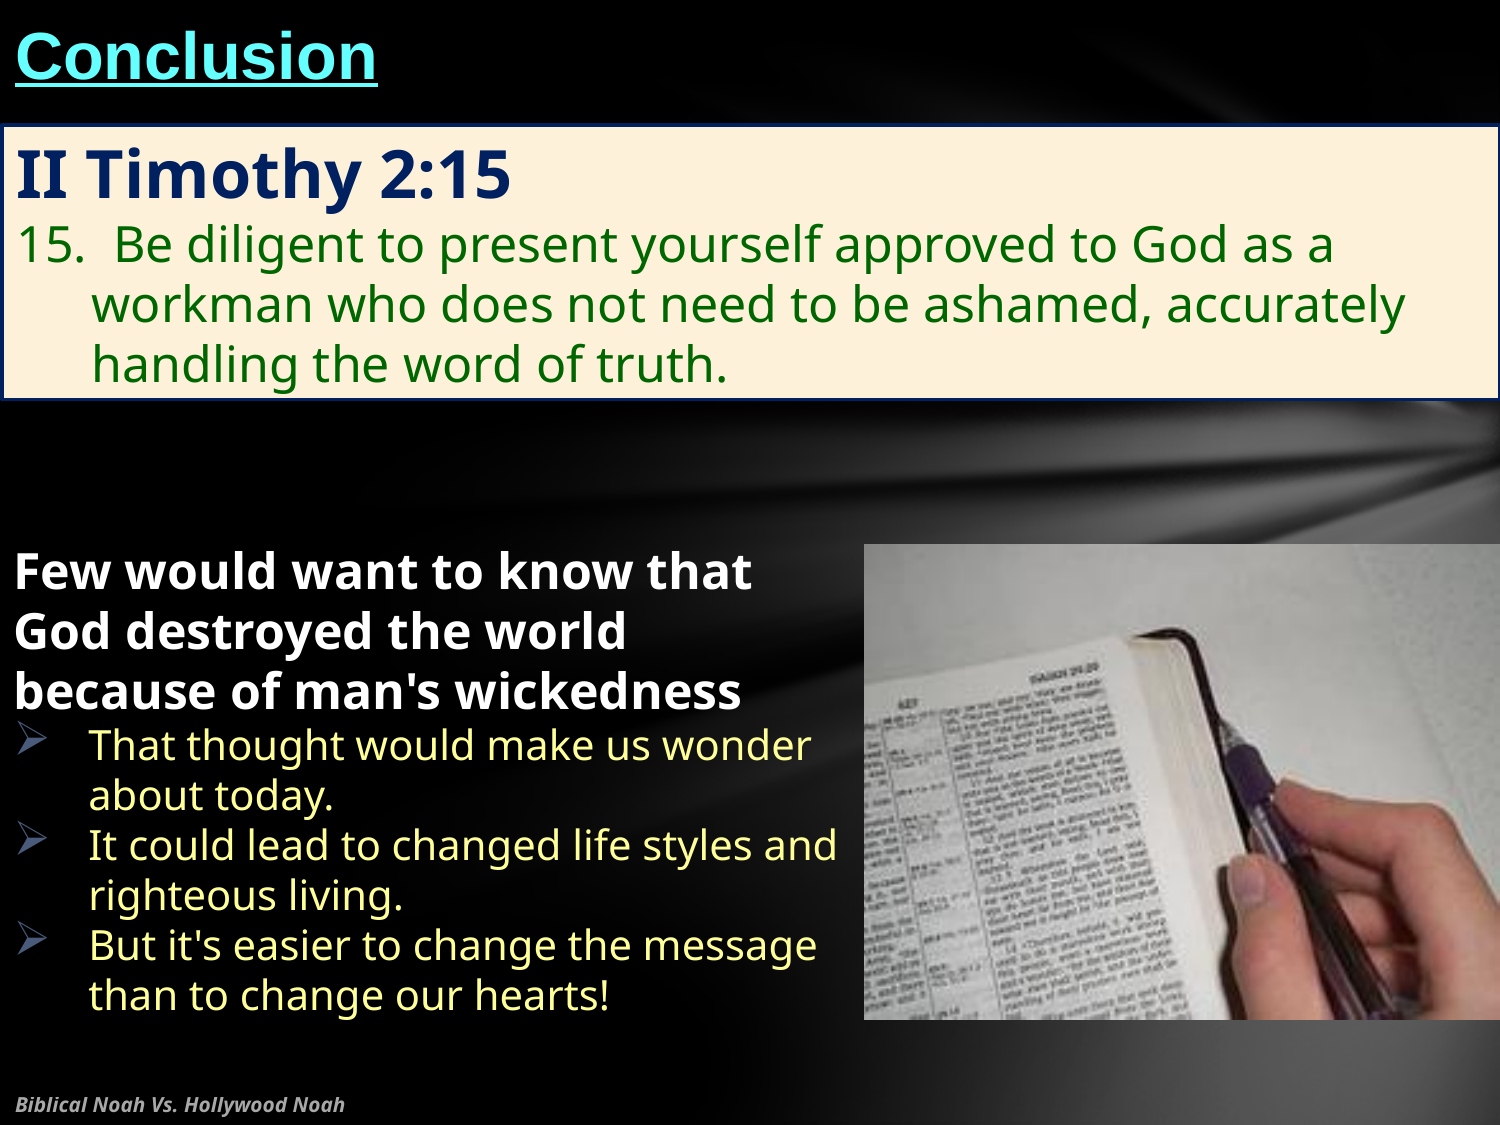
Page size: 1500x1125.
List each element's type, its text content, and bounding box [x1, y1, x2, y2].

footer Biblical Noah Vs. Hollywood Noah [0, 1084, 671, 1125]
picture [864, 543, 1500, 1020]
title Conclusion [0, 0, 1500, 100]
text_box Few would want to know that God destroyed the world because of man's wickedness That thought would make us wonder about today. It could lead to changed life styles and righteous living. But it's easier to change the message than to change our hearts! [0, 531, 864, 1027]
text_box II Timothy 2:15 15. Be diligent to present yourself approved to God as a workman who does not need to be ashamed, accurately handling the word of truth. [1, 124, 1500, 400]
